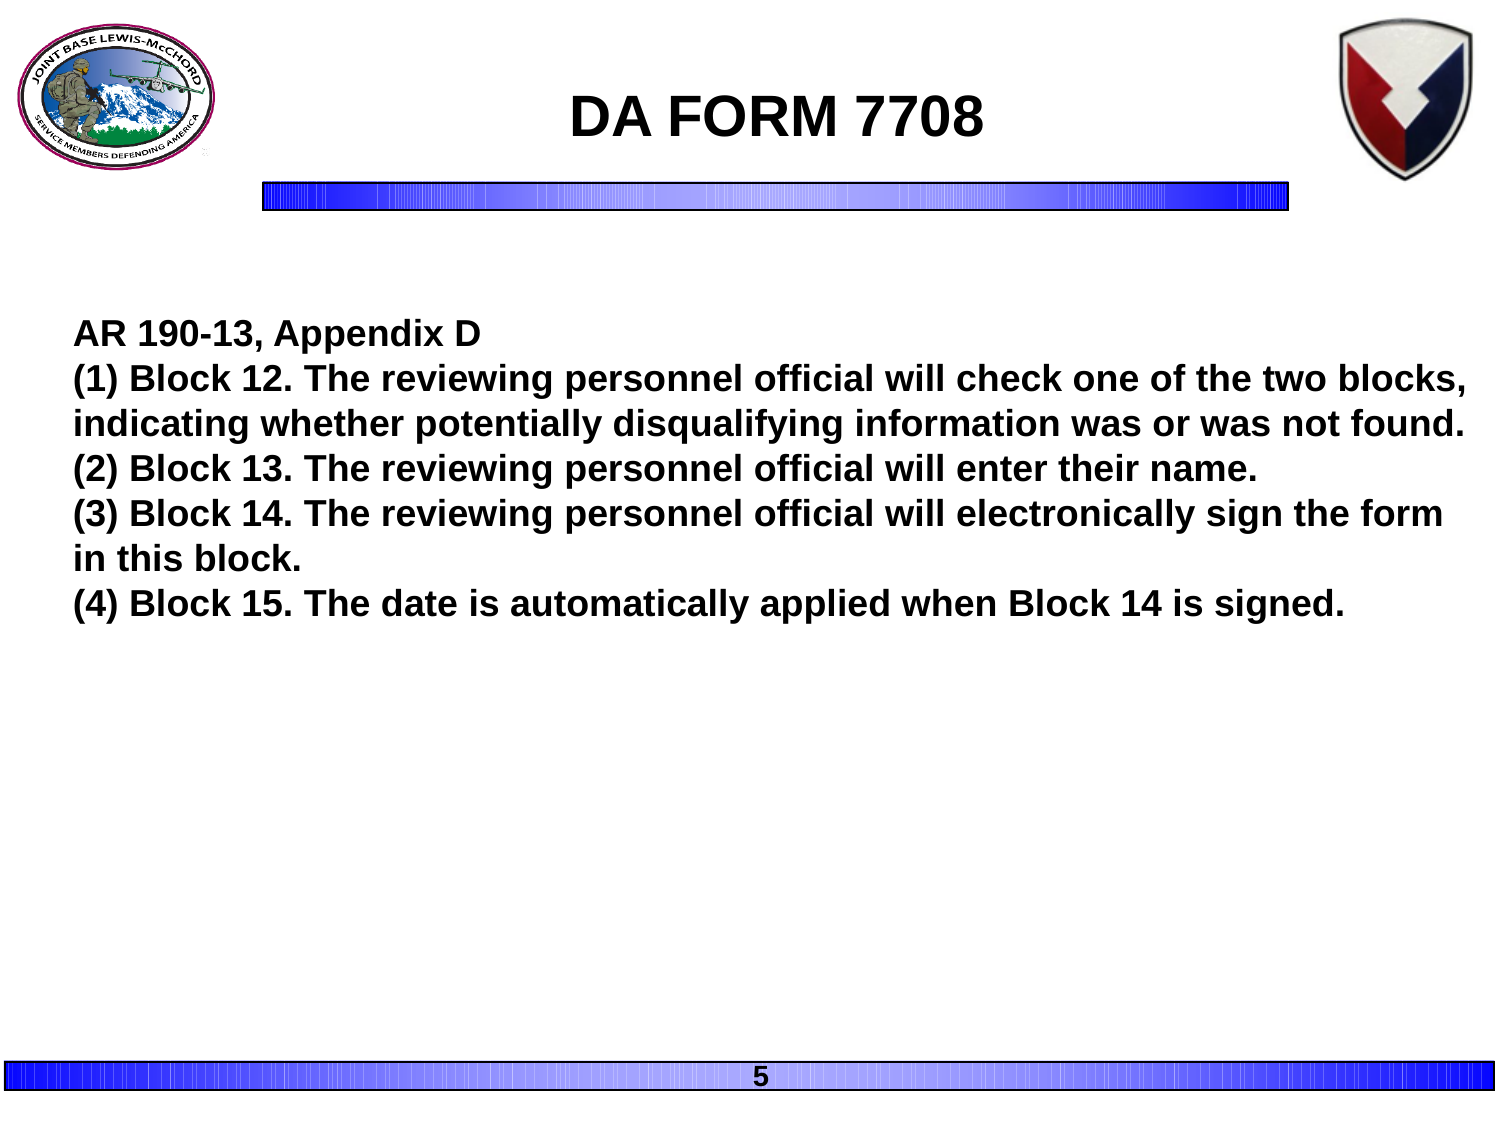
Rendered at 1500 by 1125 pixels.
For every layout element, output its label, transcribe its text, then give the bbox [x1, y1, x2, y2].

text_box AR 190-13, Appendix D (1) Block 12. The reviewing personnel official will check one of the two blocks, indicating whether potentially disqualifying information was or was not found. (2) Block 13. The reviewing personnel official will enter their name. (3) Block 14. The reviewing personnel official will electronically sign the form in this block. (4) Block 15. The date is automatically applied when Block 14 is signed. [58, 301, 1496, 631]
slide_number 5 [510, 1049, 785, 1125]
picture [9, 17, 220, 175]
picture [1319, 12, 1494, 184]
title DA FORM 7708 [266, 50, 1288, 176]
